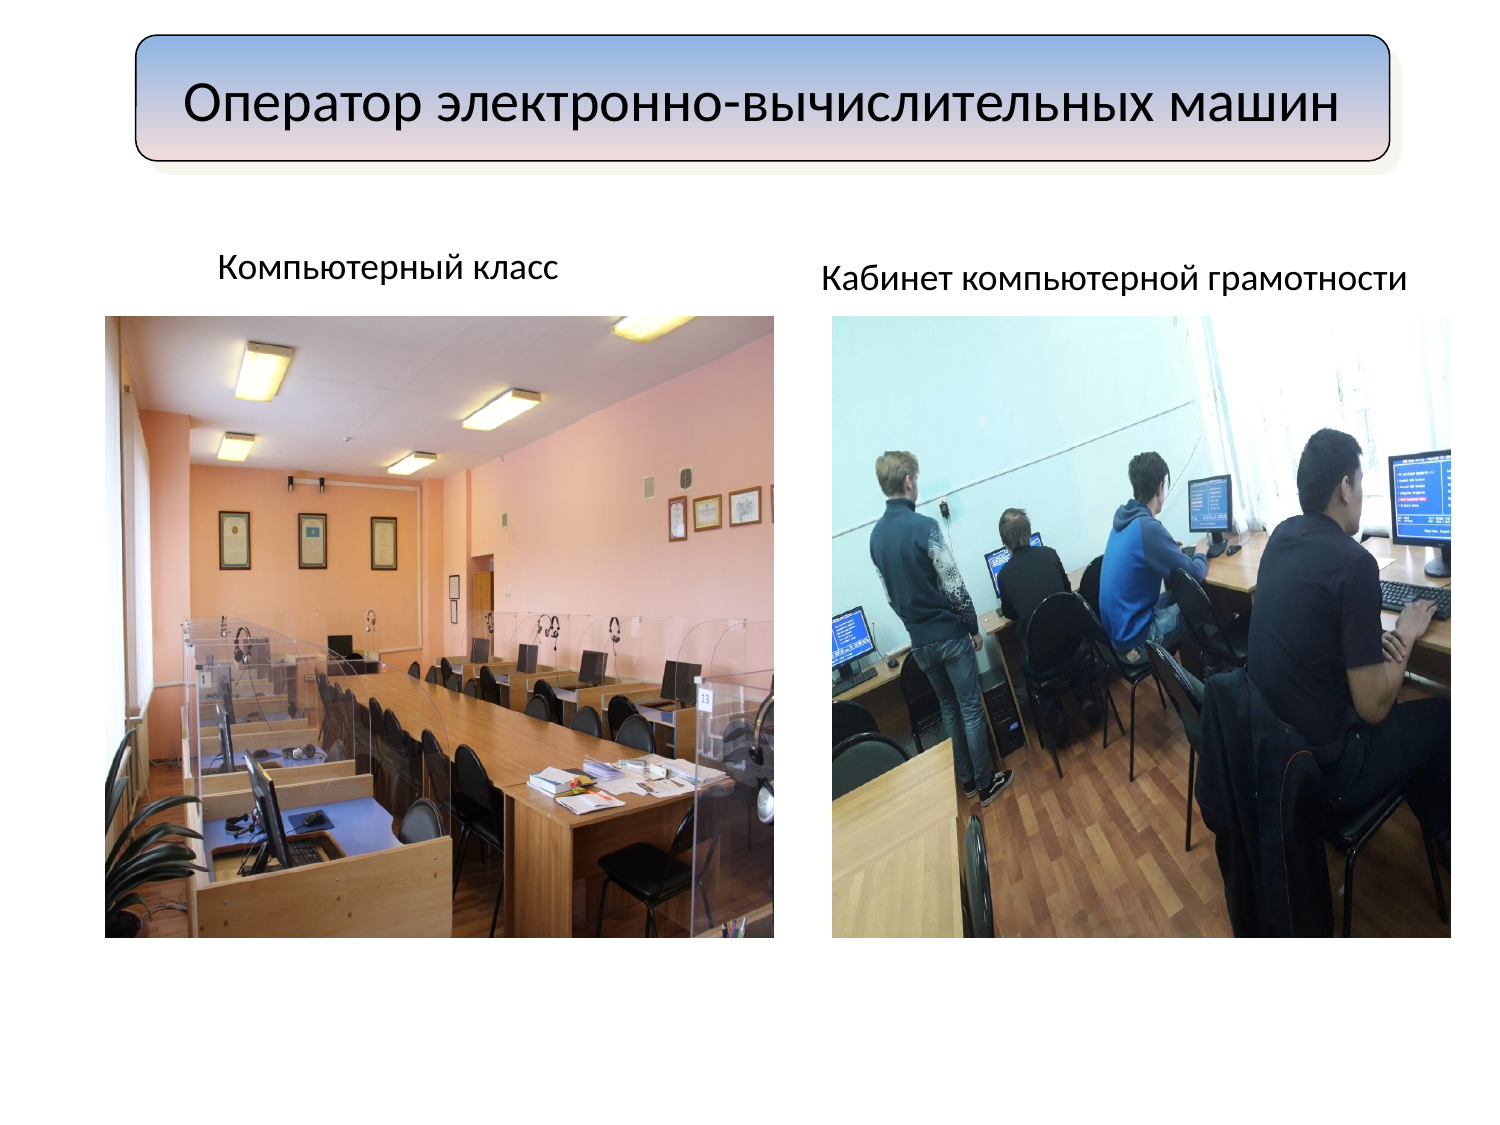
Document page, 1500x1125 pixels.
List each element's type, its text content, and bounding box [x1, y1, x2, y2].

text_box Оператор электронно-вычислительных машин [135, 35, 1390, 161]
text_box Кабинет компьютерной грамотности [785, 246, 1454, 306]
text_box Компьютерный класс [58, 234, 727, 295]
picture [105, 316, 774, 938]
picture [831, 316, 1451, 938]
